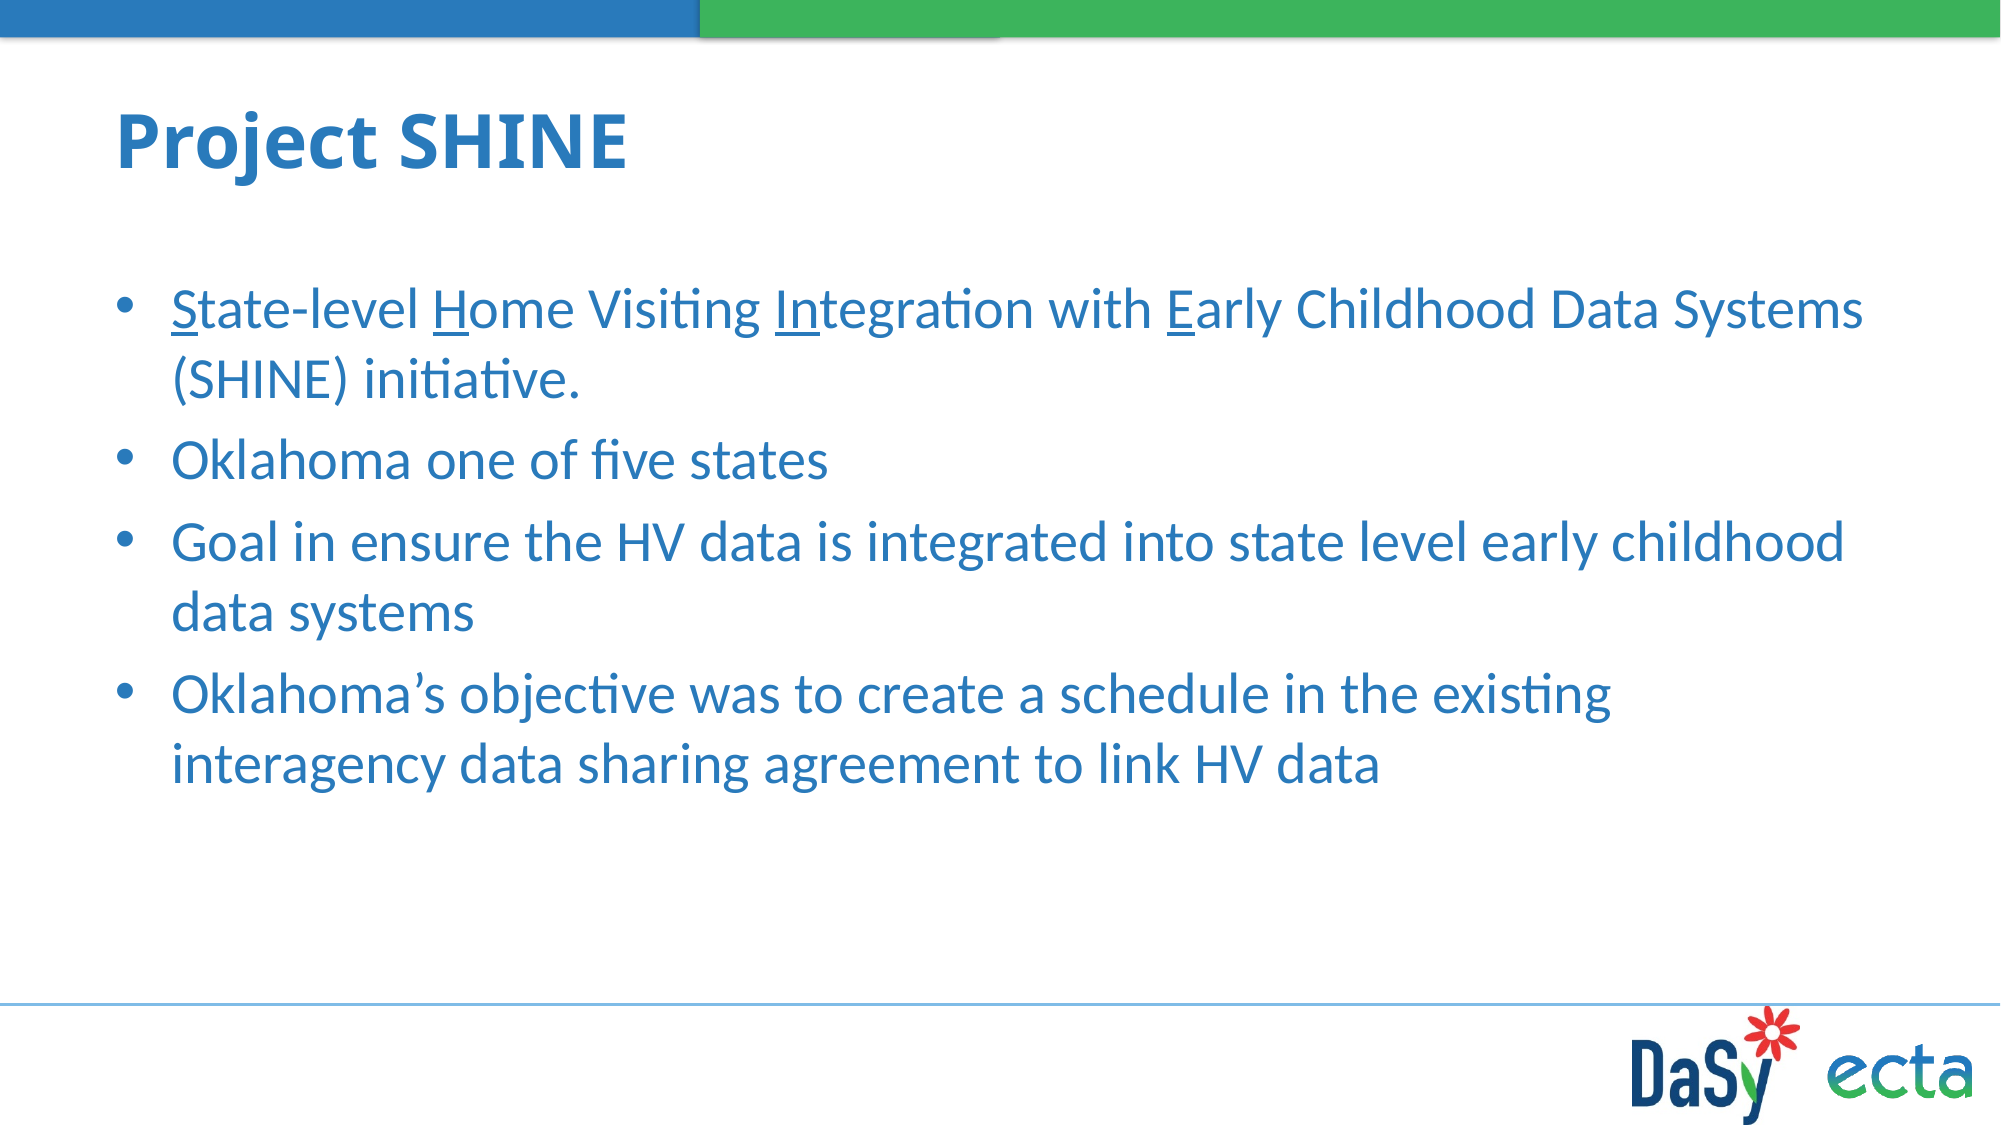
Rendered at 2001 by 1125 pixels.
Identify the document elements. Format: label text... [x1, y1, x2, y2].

title Project SHINE [99, 44, 1901, 234]
picture [1812, 1037, 1987, 1105]
list State-level Home Visiting Integration with Early Childhood Data Systems (SHINE) initiative. Oklahoma one of five states Goal in ensure the HV data is integrated into state level early childhood data systems Oklahoma’s objective was to create a schedule in the existing interagency data sharing agreement to link HV data [99, 262, 1900, 925]
picture [1632, 1006, 1800, 1125]
